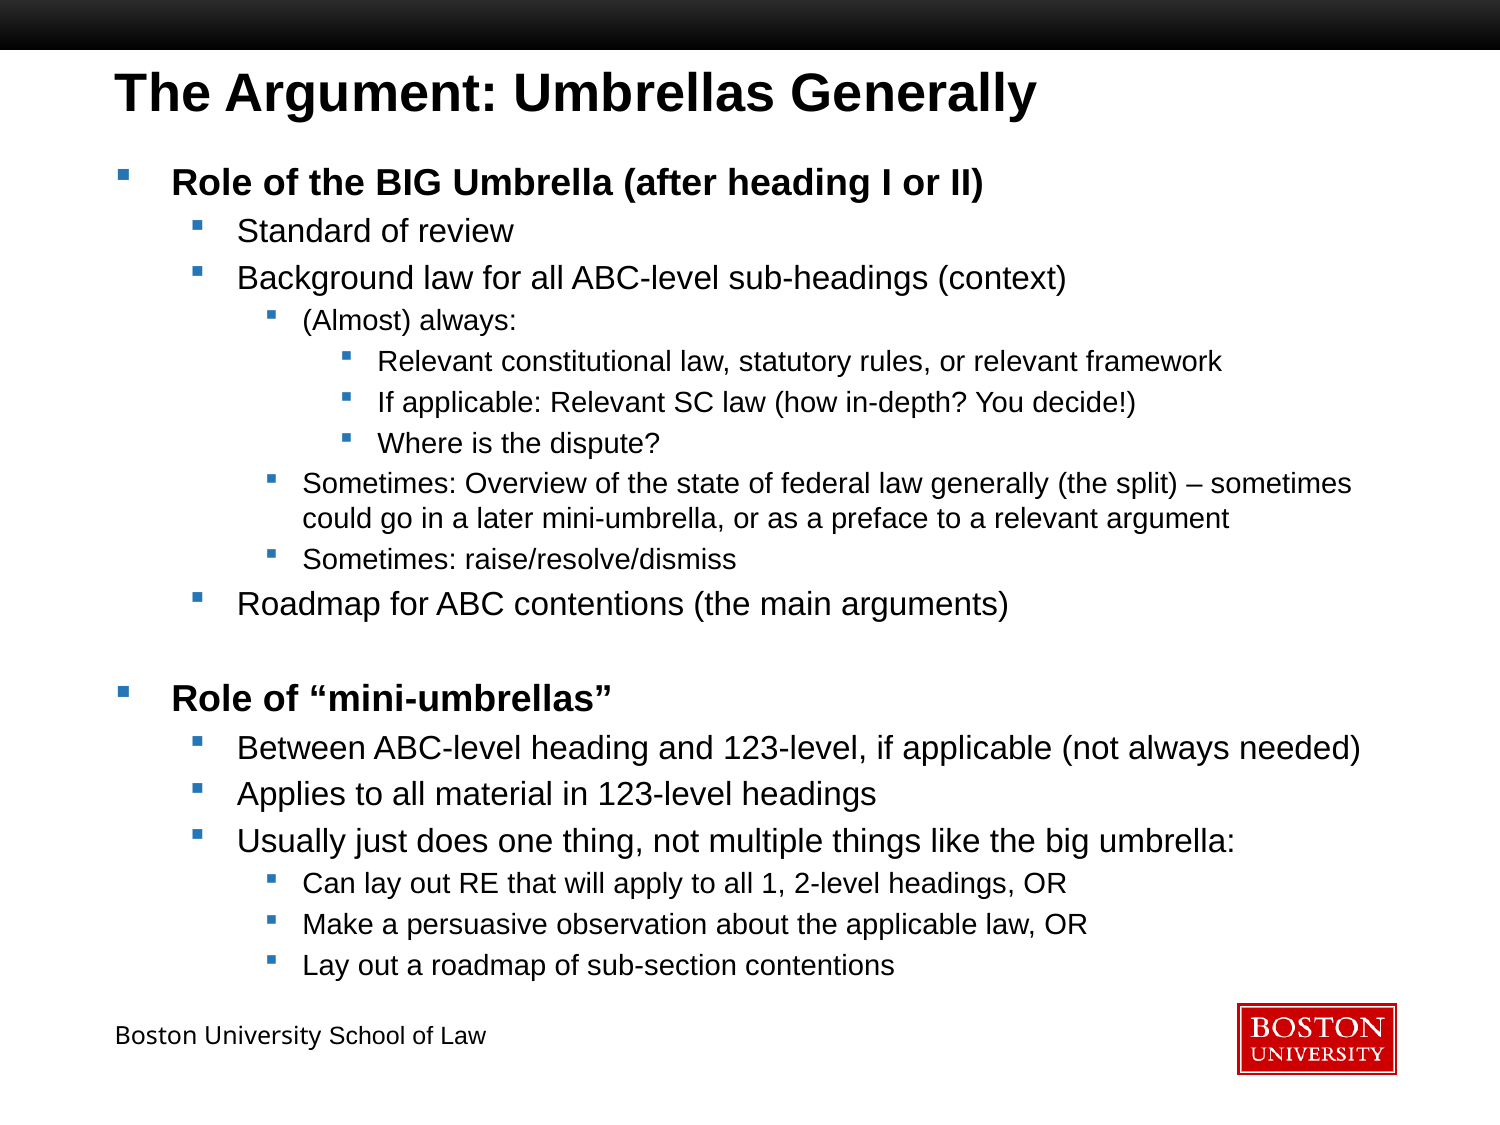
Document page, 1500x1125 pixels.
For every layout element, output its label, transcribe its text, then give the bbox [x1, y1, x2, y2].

list Role of the BIG Umbrella (after heading I or II) Standard of review Background law for all ABC-level sub-headings (context) (Almost) always: Relevant constitutional law, statutory rules, or relevant framework If applicable: Relevant SC law (how in-depth? You decide!) Where is the dispute? Sometimes: Overview of the state of federal law generally (the split) – sometimes could go in a later mini-umbrella, or as a preface to a relevant argument Sometimes: raise/resolve/dismiss Roadmap for ABC contentions (the main arguments) Role of “mini-umbrellas” Between ABC-level heading and 123-level, if applicable (not always needed) Applies to all material in 123-level headings Usually just does one thing, not multiple things like the big umbrella: Can lay out RE that will apply to all 1, 2-level headings, OR Make a persuasive observation about the applicable law, OR Lay out a roadmap of sub-section contentions [99, 149, 1438, 988]
picture [1237, 1003, 1397, 1075]
title The Argument: Umbrellas Generally [99, 50, 1400, 149]
